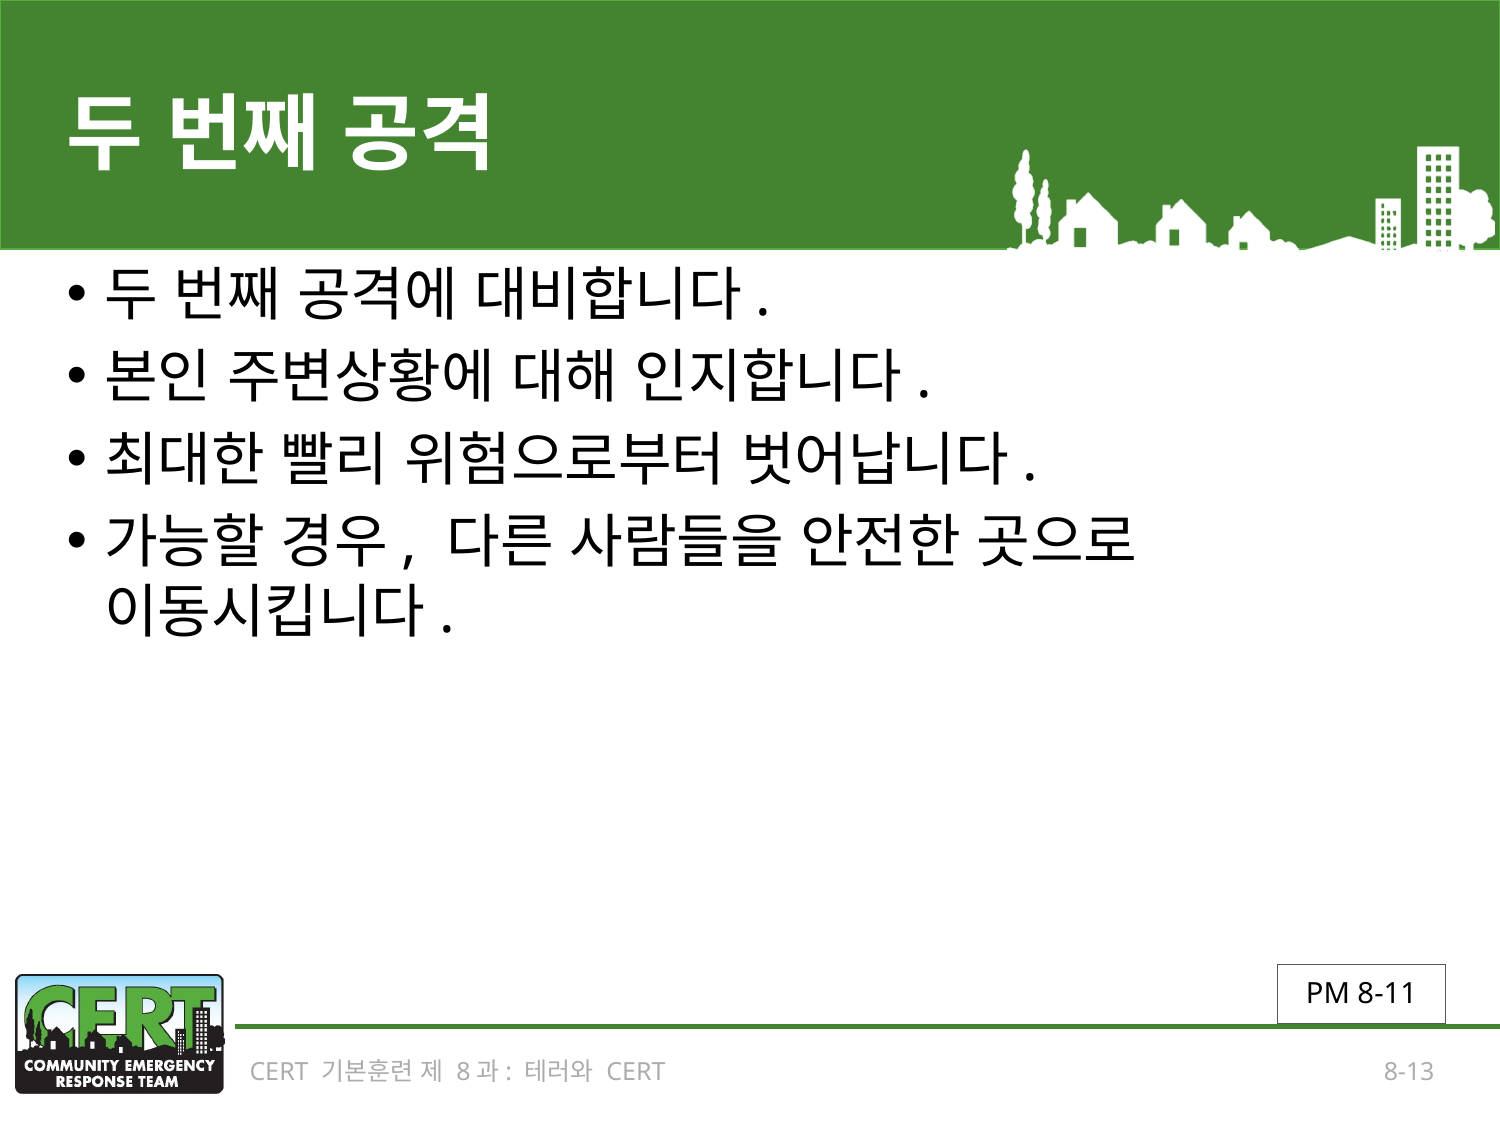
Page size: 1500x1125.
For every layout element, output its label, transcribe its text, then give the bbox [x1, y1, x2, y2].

list 8-13 [1153, 1047, 1450, 1098]
list PM 8-11 [1277, 964, 1446, 1024]
list 두 번째 공격에 대비합니다. 본인 주변상황에 대해 인지합니다. 최대한 빨리 위험으로부터 벗어납니다. 가능할 경우, 다른 사람들을 안전한 곳으로 이동시킵니다. [51, 249, 1449, 1034]
list CERT 기본훈련 제 8과: 테러와 CERT [234, 1047, 963, 1098]
title 두 번째 공격 [51, 52, 1005, 220]
picture [1004, 139, 1500, 252]
picture [14, 973, 225, 1094]
